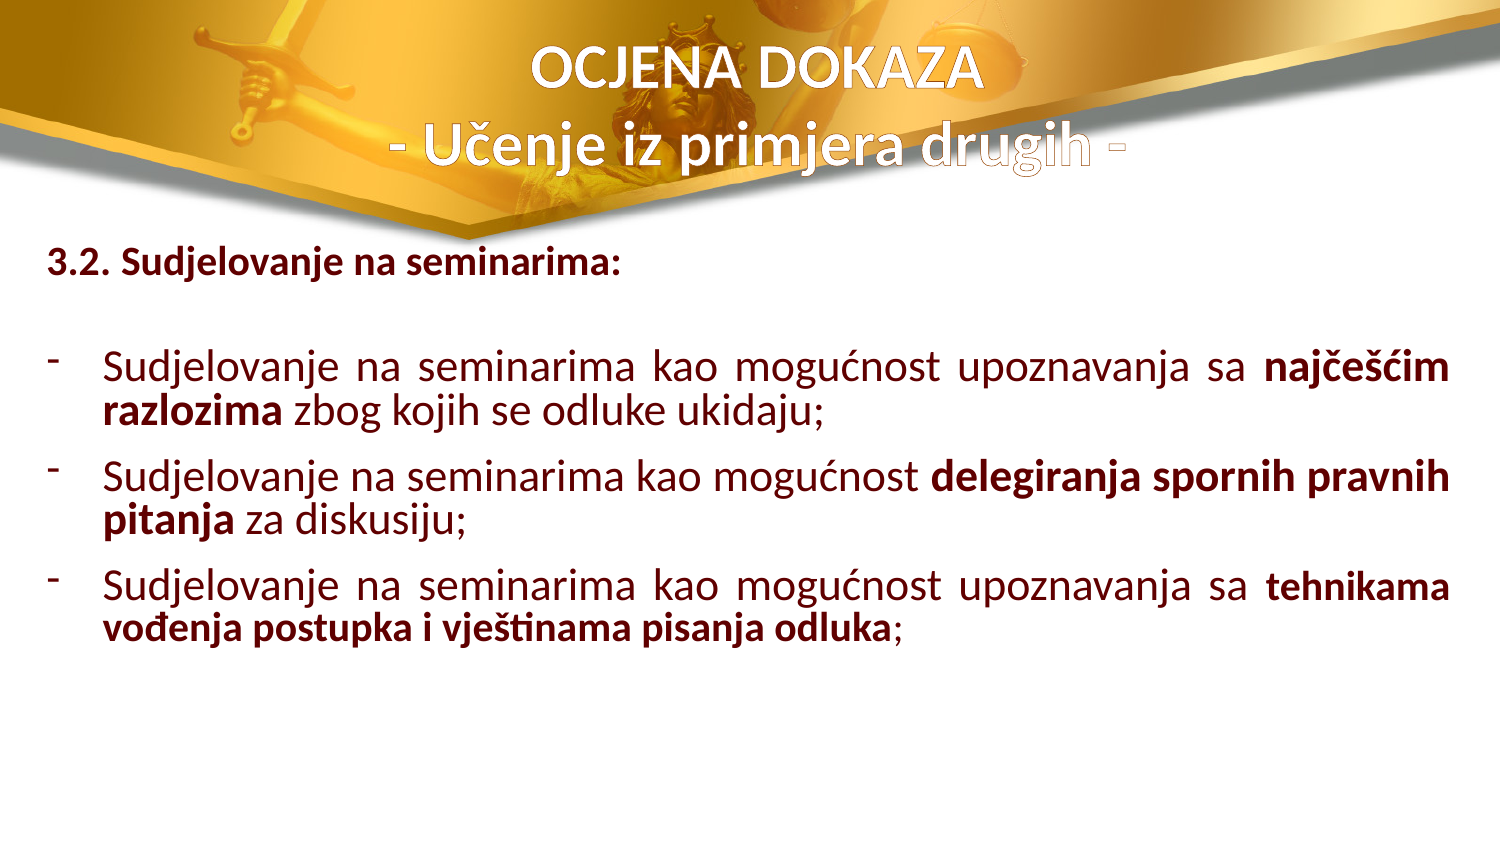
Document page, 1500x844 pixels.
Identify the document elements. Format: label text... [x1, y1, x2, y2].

list 3.2. Sudjelovanje na seminarima: Sudjelovanje na seminarima kao mogućnost upoznavanja sa najčešćim razlozima zbog kojih se odluke ukidaju; Sudjelovanje na seminarima kao mogućnost delegiranja spornih pravnih pitanja za diskusiju; Sudjelovanje na seminarima kao mogućnost upoznavanja sa tehnikama vođenja postupka i vještinama pisanja odluka; [31, 226, 1466, 780]
title OCJENA DOKAZA - Učenje iz primjera drugih - [79, 16, 1435, 186]
picture [0, 0, 1500, 844]
